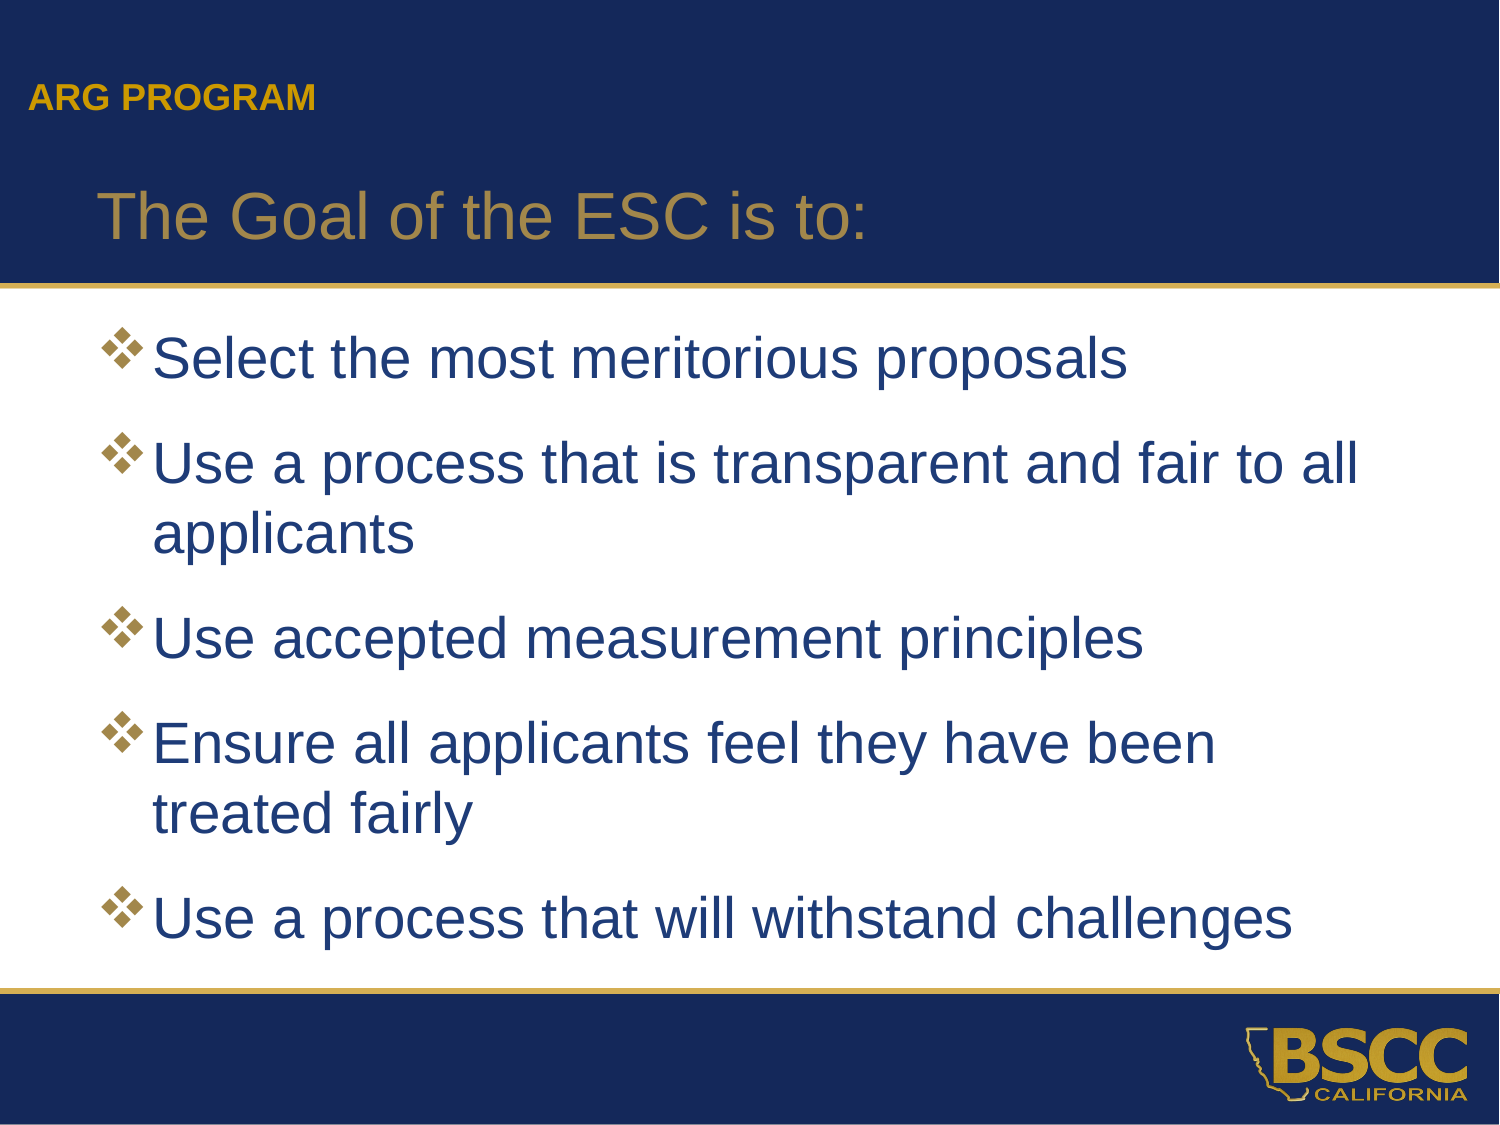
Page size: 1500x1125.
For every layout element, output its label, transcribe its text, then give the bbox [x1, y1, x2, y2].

picture [0, 0, 1500, 1125]
text_box ARG PROGRAM [12, 62, 1363, 125]
list The Goal of the ESC is to: Select the most meritorious proposals Use a process that is transparent and fair to all applicants Use accepted measurement principles Ensure all applicants feel they have been treated fairly Use a process that will withstand challenges [81, 125, 1419, 1100]
